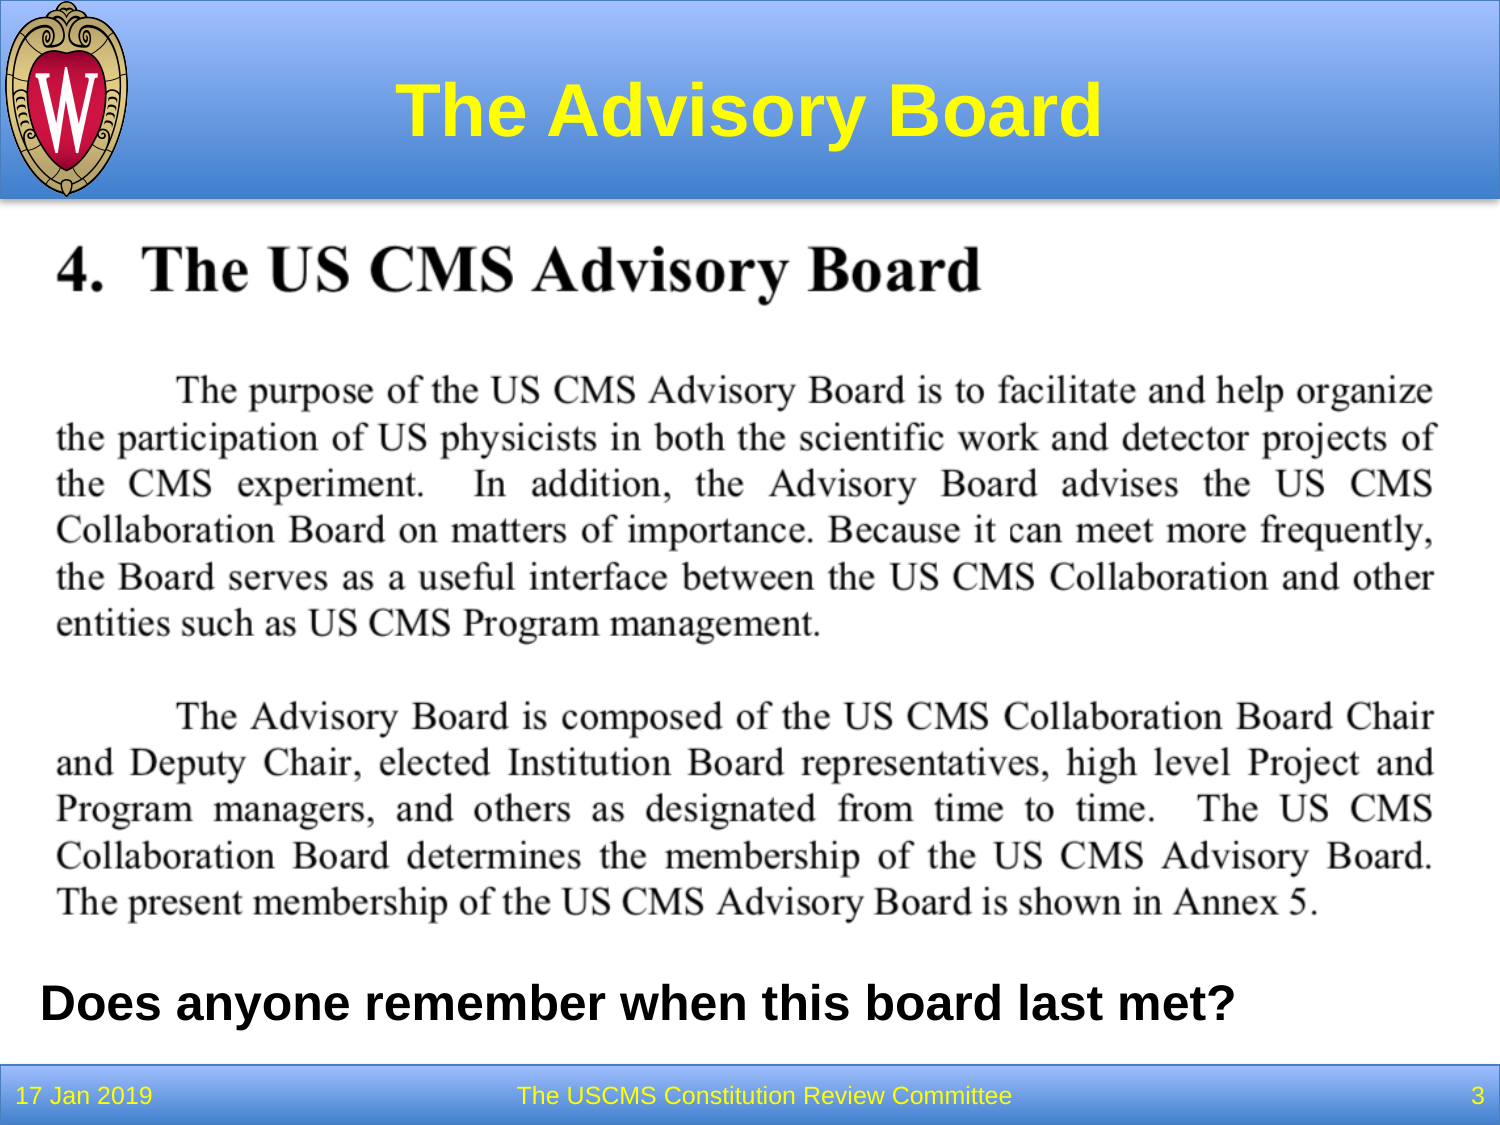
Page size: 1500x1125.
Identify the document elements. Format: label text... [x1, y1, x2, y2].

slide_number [0, 1065, 205, 1125]
picture [29, 223, 1476, 950]
slide_number 3 [1325, 1065, 1500, 1125]
picture [5, 1, 128, 197]
list Does anyone remember when this board last met? [24, 962, 1476, 1063]
footer The USCMS Constitution Review Committee [205, 1065, 1325, 1125]
title The Advisory Board [74, 12, 1426, 201]
